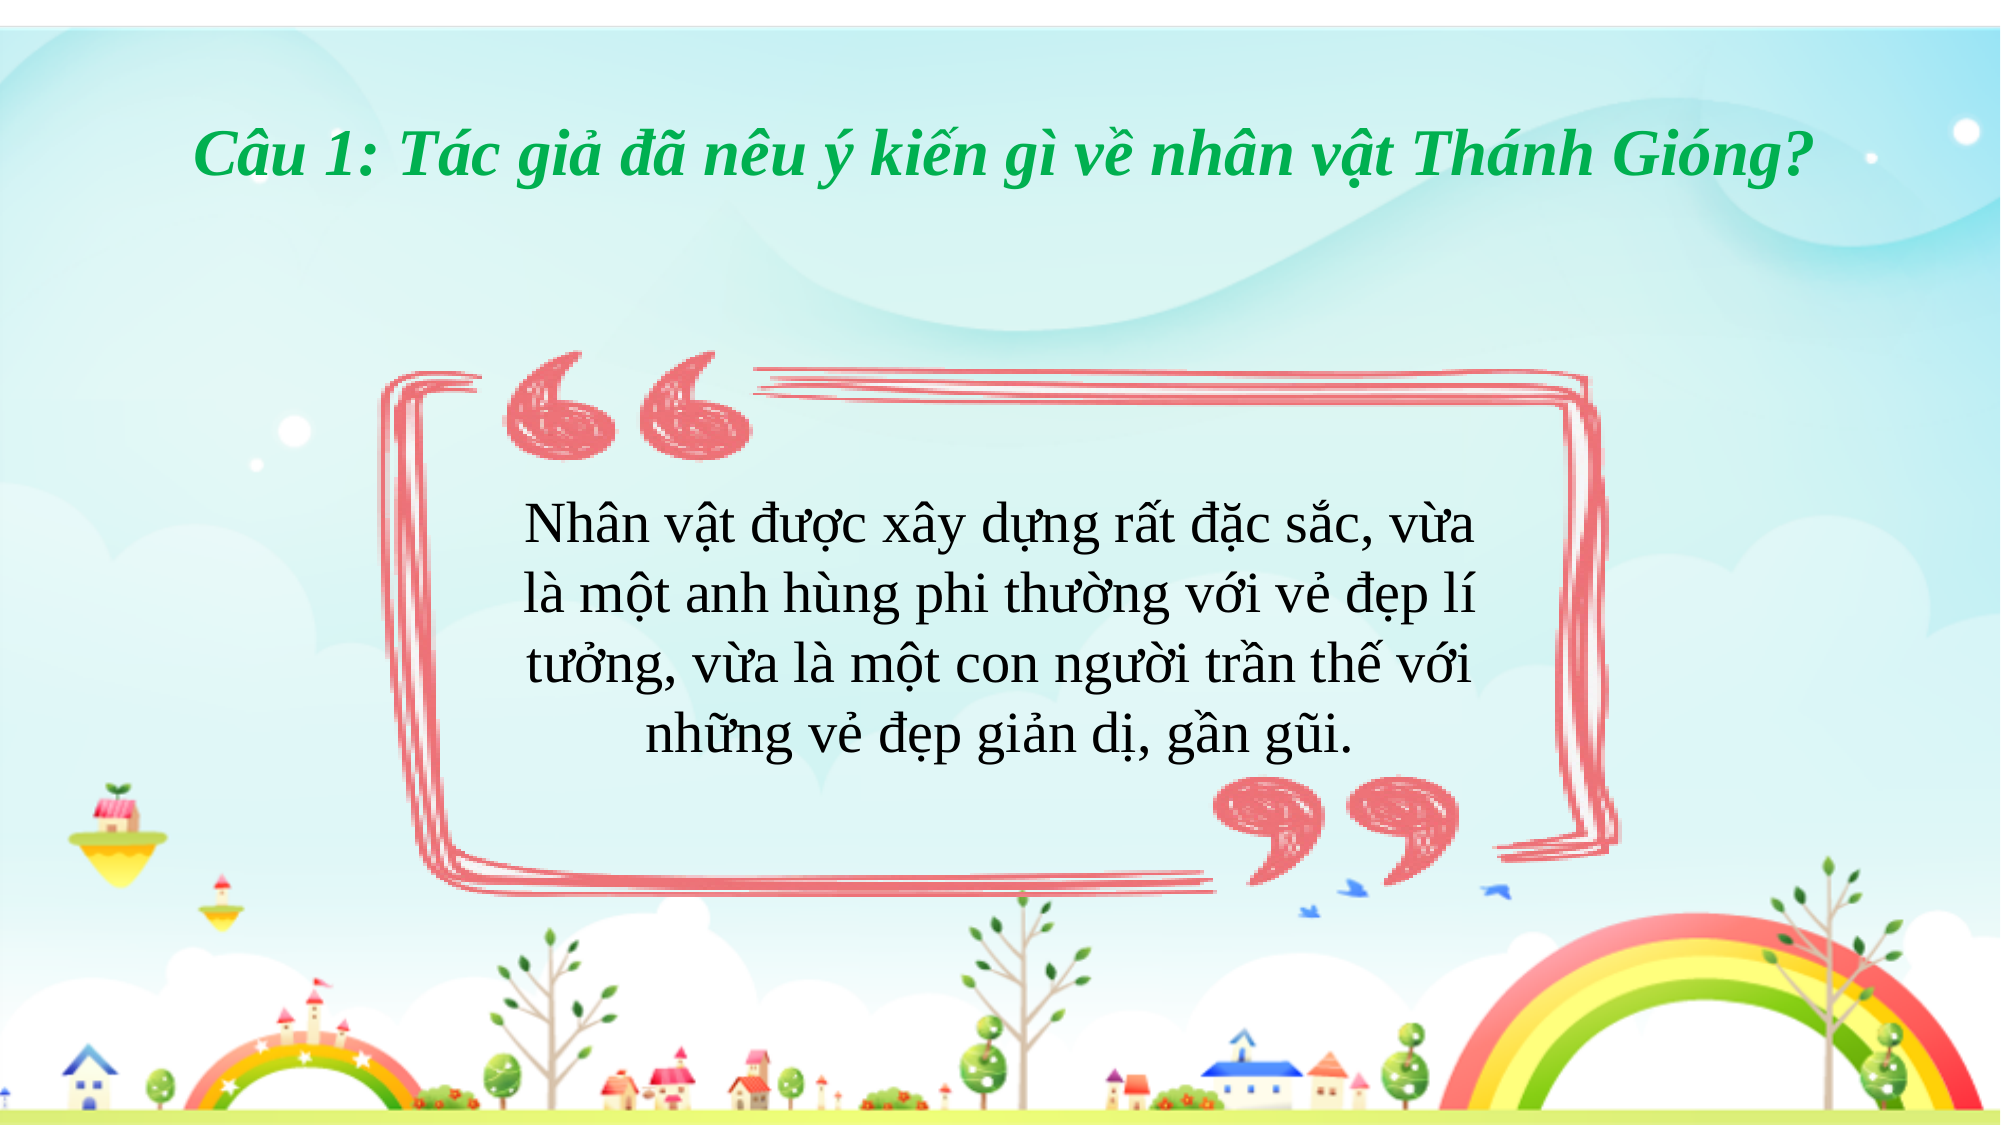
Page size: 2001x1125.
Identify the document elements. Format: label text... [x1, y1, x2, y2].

picture [0, 0, 2001, 1125]
text_box Câu 1: Tác giả đã nêu ý kiến gì về nhân vật Thánh Gióng? [178, 99, 1965, 268]
